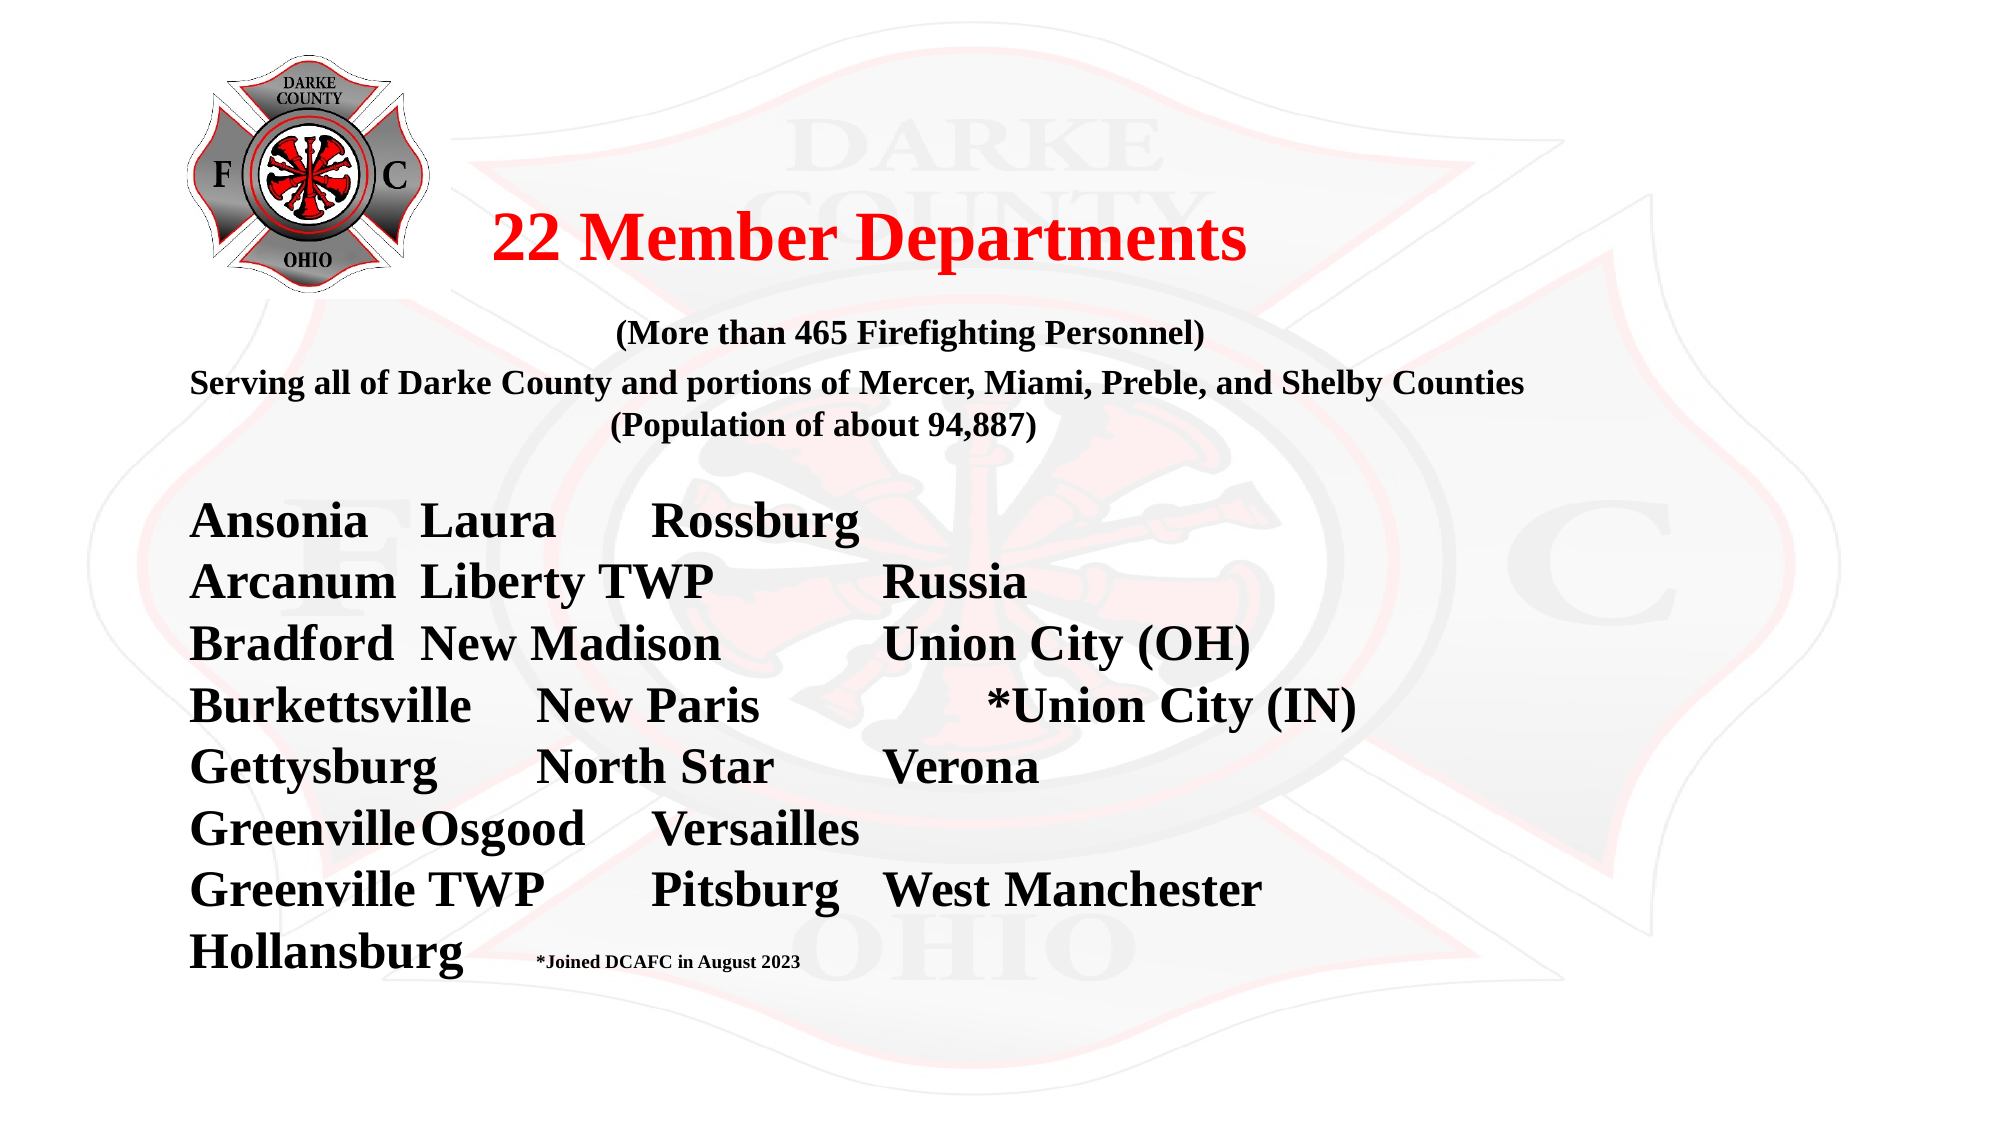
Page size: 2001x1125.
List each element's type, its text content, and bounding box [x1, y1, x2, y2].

picture [174, 50, 451, 299]
title 22 Member Departments (More than 465 Firefighting Personnel) Serving all of Darke County and portions of Mercer, Miami, Preble, and Shelby Counties (Population of about 94,887) Ansonia Laura Rossburg Arcanum Liberty TWP Russia Bradford New Madison Union City (OH) Burkettsville New Paris *Union City (IN) Gettysburg North Star Verona Greenville Osgood Versailles Greenville TWP Pitsburg West Manchester Hollansburg *Joined DCAFC in August 2023 [174, 174, 1860, 1056]
